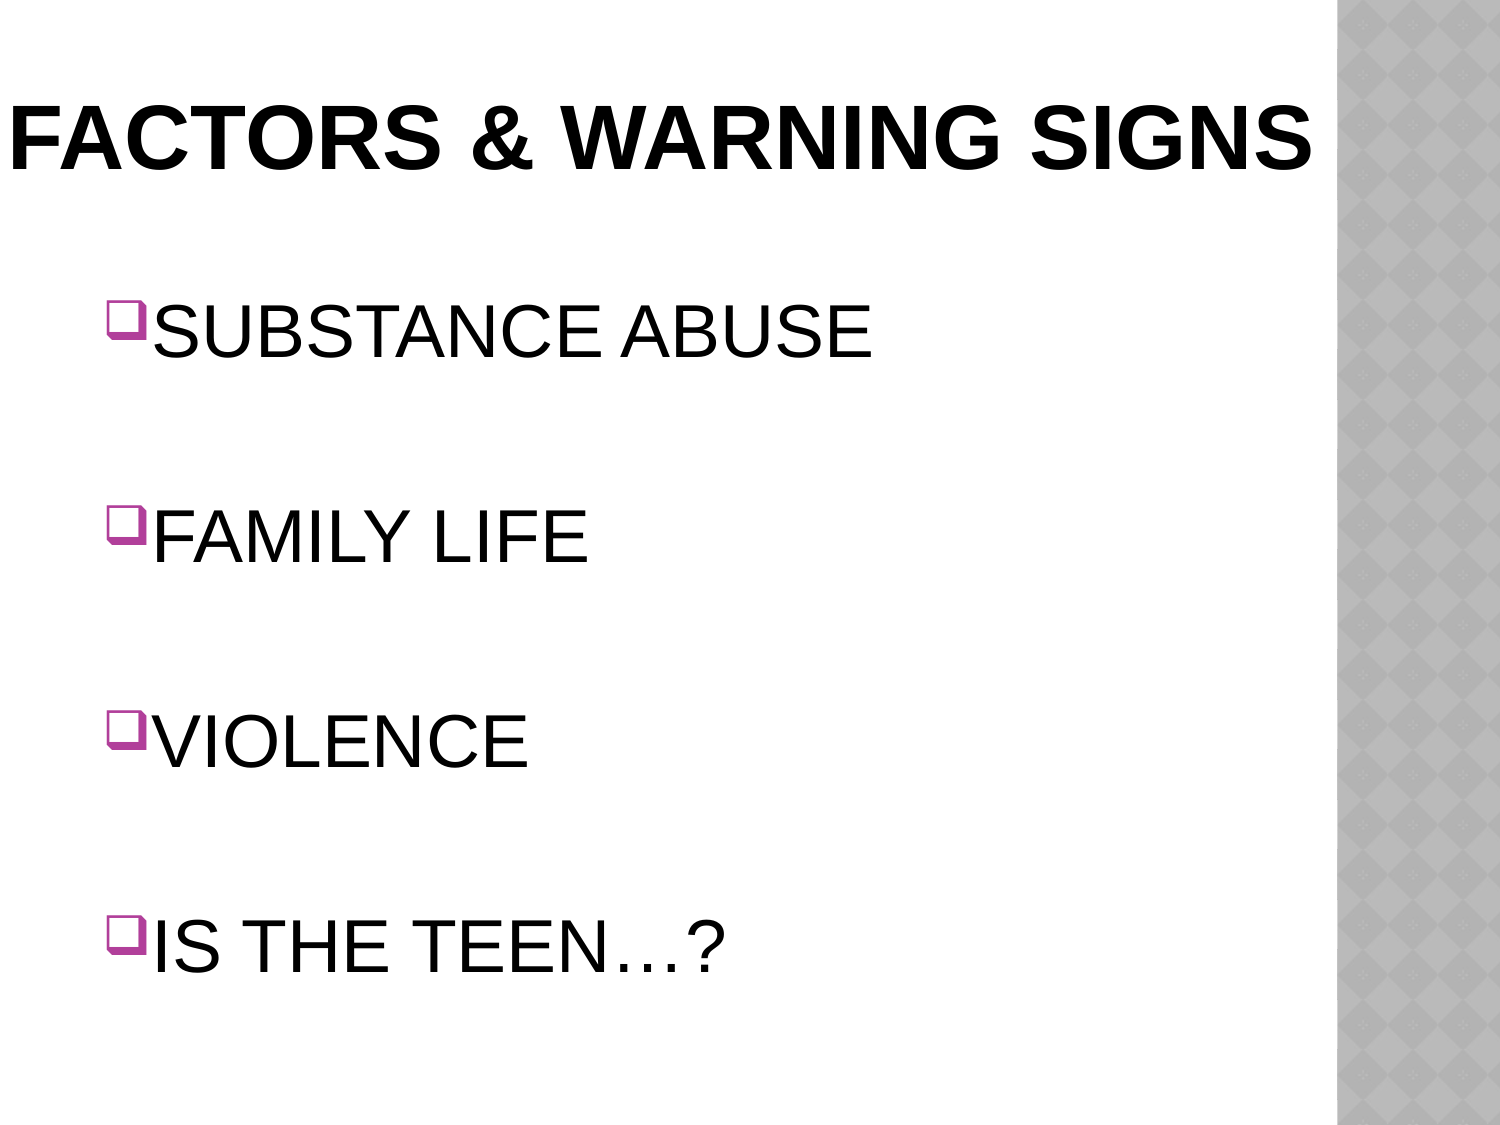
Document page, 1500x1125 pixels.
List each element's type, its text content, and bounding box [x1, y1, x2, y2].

title FACTORS & WARNING SIGNS [0, 0, 1338, 188]
list SUBSTANCE ABUSE FAMILY LIFE VIOLENCE IS THE TEEN…? [87, 275, 1275, 1070]
